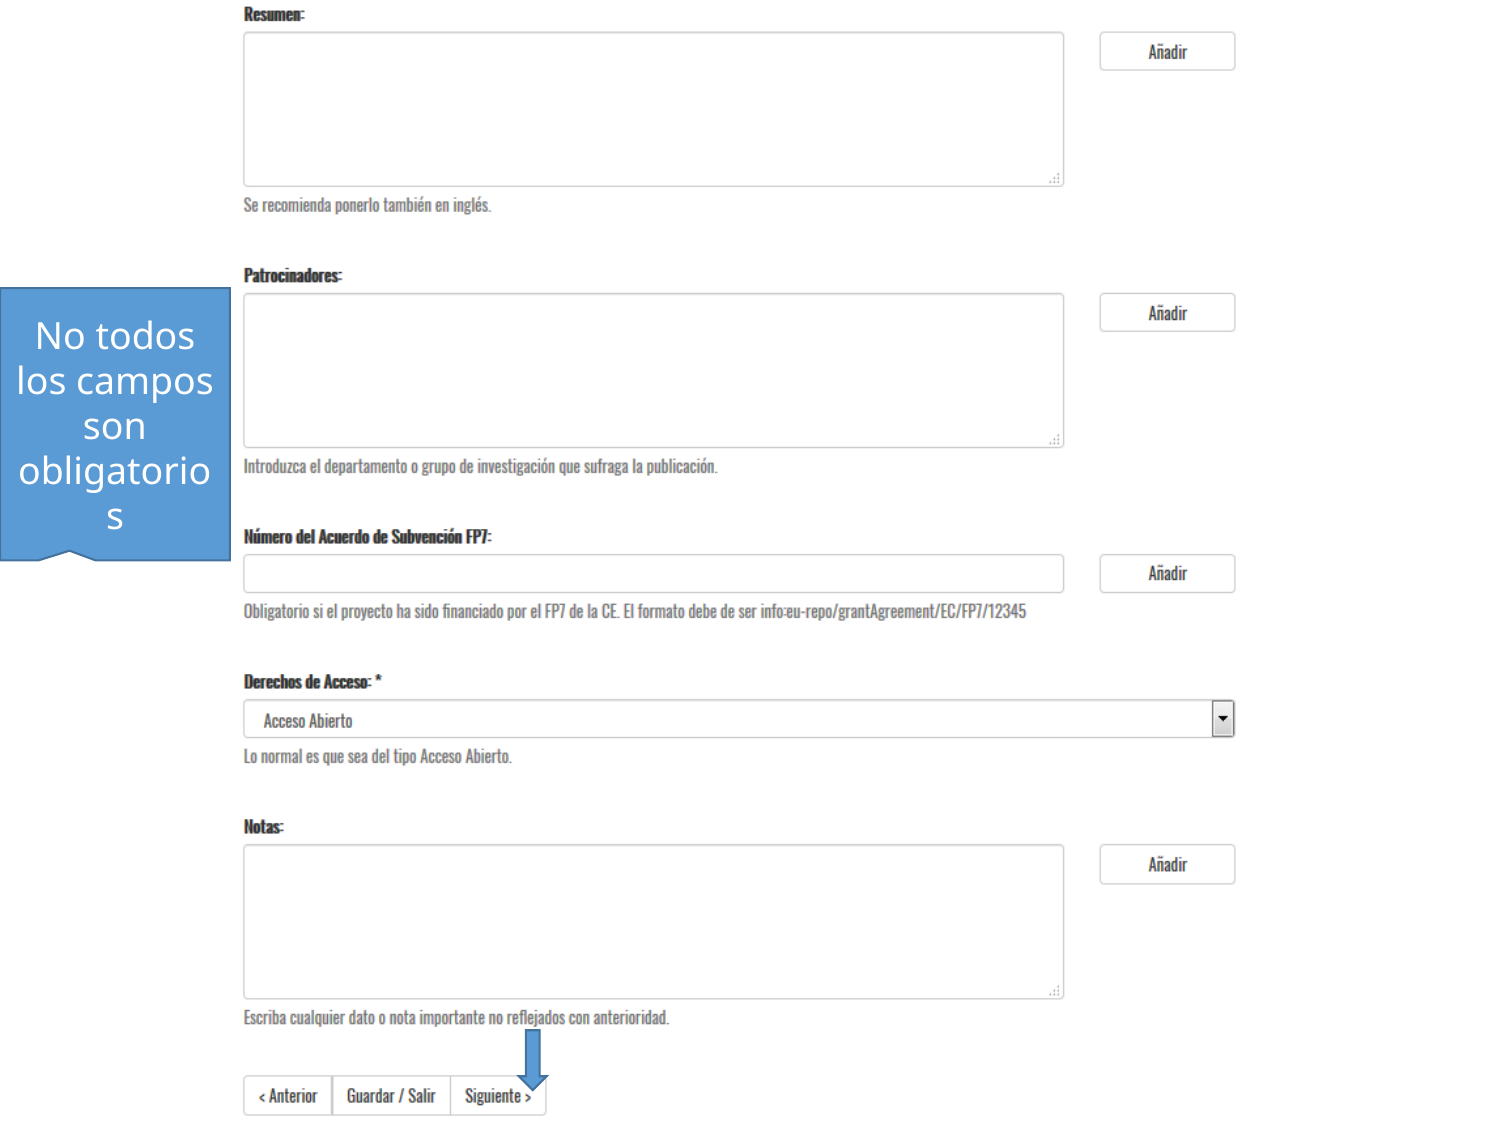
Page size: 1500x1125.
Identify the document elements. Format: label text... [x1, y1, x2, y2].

text_box No todos los campos son obligatorios [0, 287, 229, 562]
picture [229, 0, 1271, 1125]
